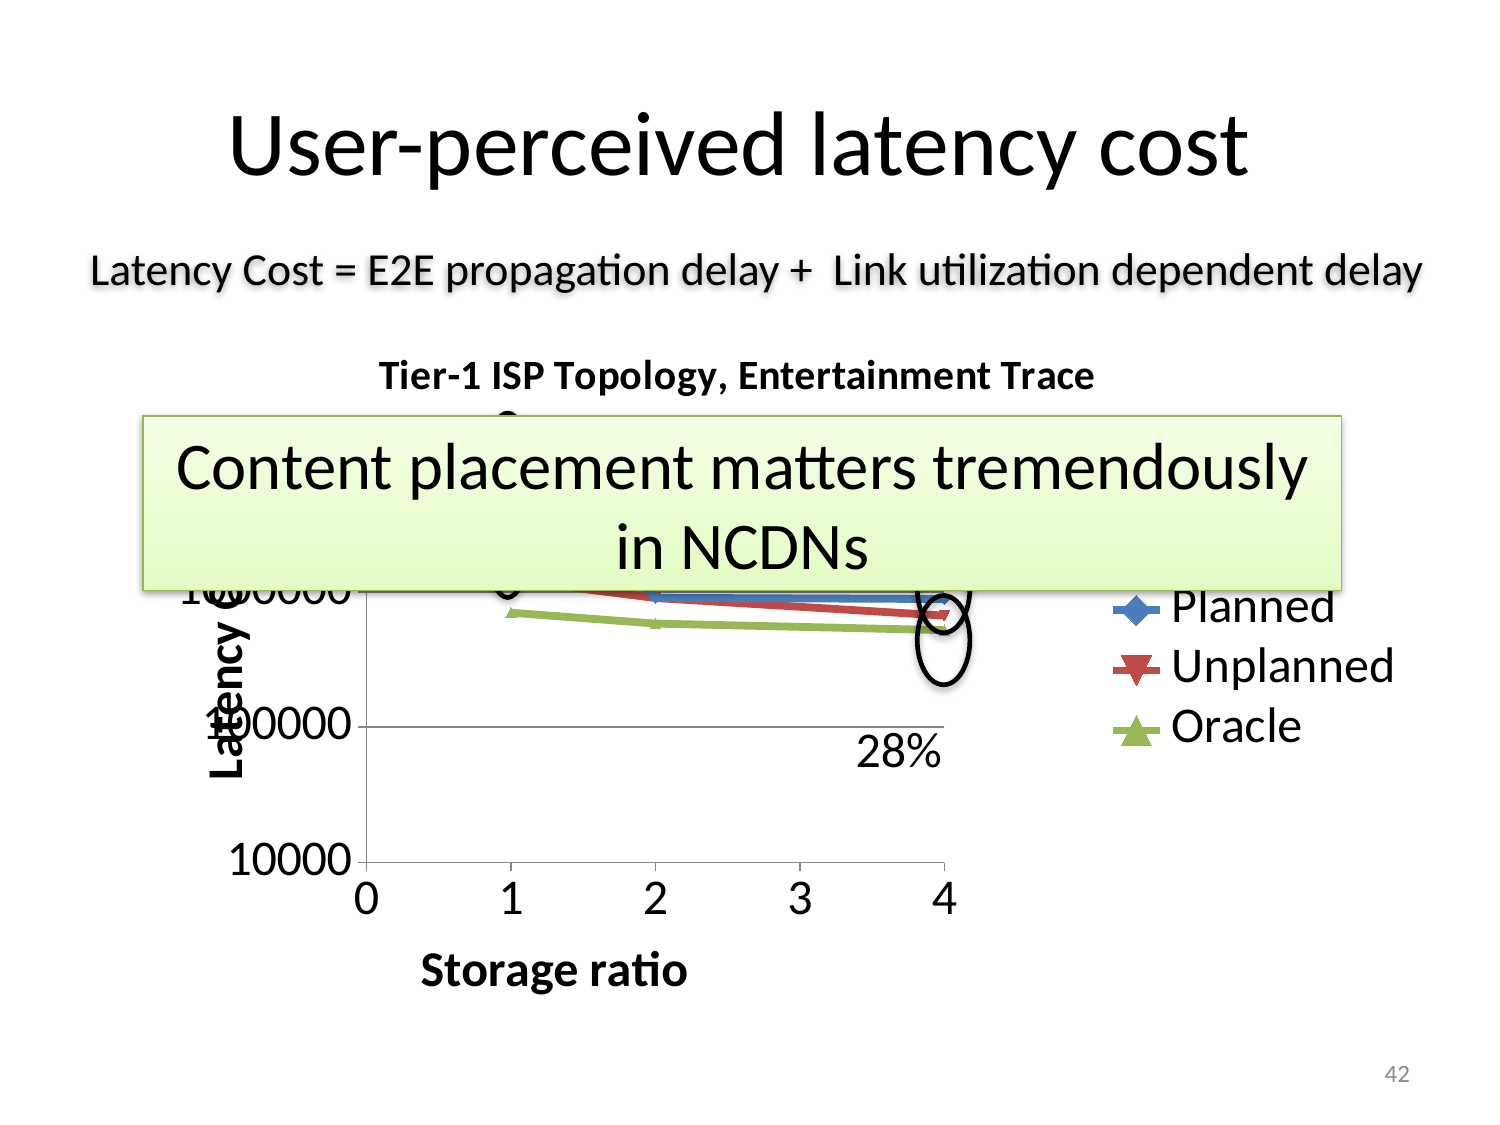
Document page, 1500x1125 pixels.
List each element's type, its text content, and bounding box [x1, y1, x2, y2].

slide_number 42 [1074, 1042, 1425, 1103]
title User-perceived latency cost [75, 45, 1425, 228]
chart [91, 326, 1426, 1015]
text_box Latency Cost = E2E propagation delay + Link utilization dependent delay [72, 229, 1460, 305]
